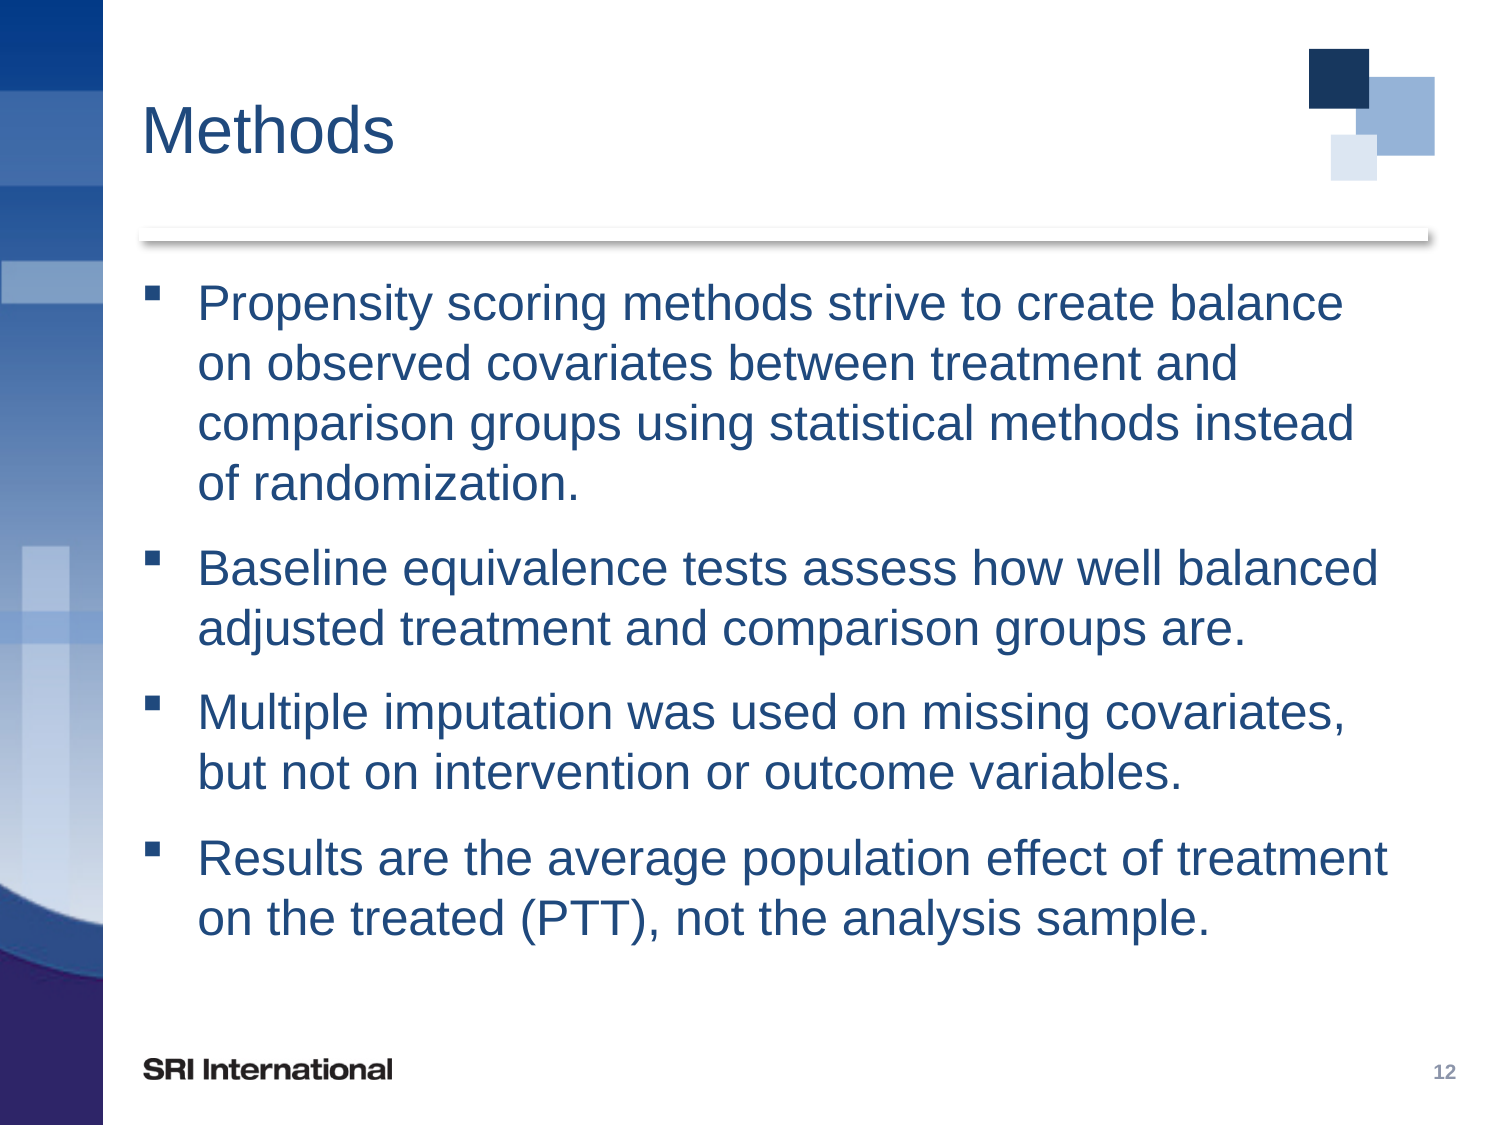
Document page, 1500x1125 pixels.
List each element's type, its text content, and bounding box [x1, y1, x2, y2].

picture [0, 0, 103, 1125]
title Methods [126, 36, 1309, 224]
slide_number 12 [1402, 1050, 1488, 1093]
picture [143, 1058, 392, 1080]
list Propensity scoring methods strive to create balance on observed covariates between treatment and comparison groups using statistical methods instead of randomization. Baseline equivalence tests assess how well balanced adjusted treatment and comparison groups are. Multiple imputation was used on missing covariates, but not on intervention or outcome variables. Results are the average population effect of treatment on the treated (PTT), not the analysis sample. [126, 262, 1425, 1005]
